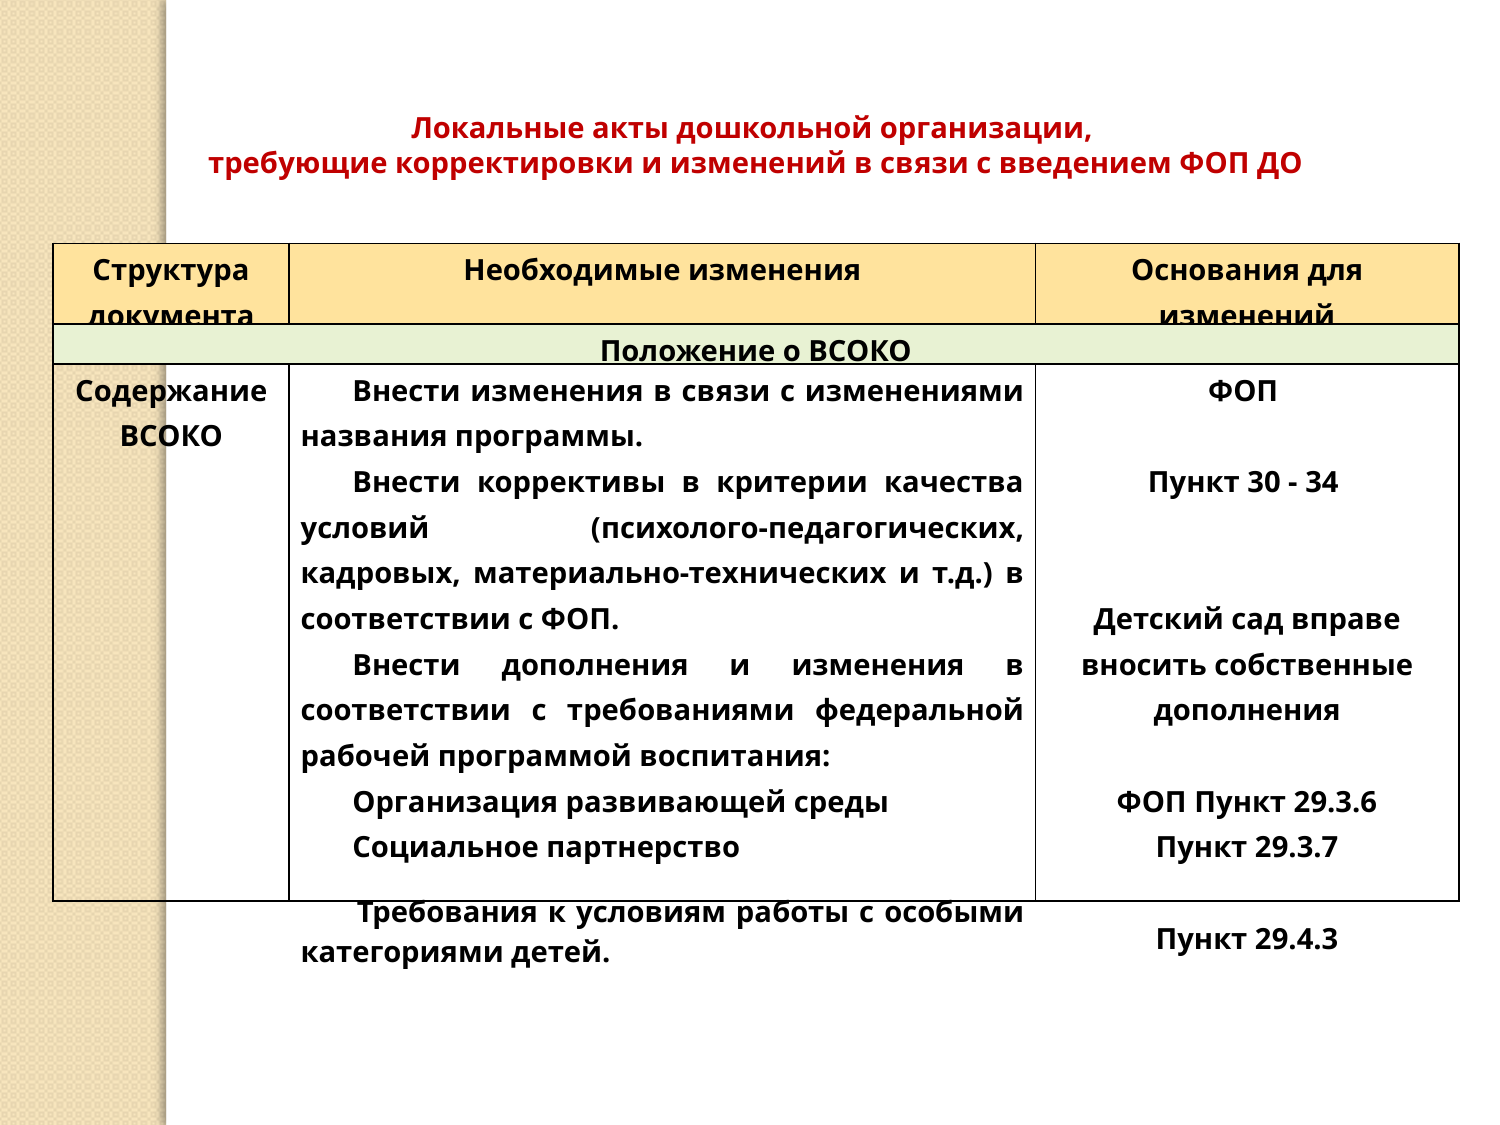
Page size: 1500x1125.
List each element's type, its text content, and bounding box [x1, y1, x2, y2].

table_cell Внести изменения в связи с изменениями названия программы. Внести коррективы в критерии качества условий (психолого-педагогических, кадровых, материально-технических и т.д.) в соответствии с ФОП. Внести дополнения и изменения в соответствии с требованиями федеральной рабочей программой воспитания: Организация развивающей среды Социальное партнерство Требования к условиям работы с особыми категориями детей. [290, 365, 1035, 900]
table_header Необходимые изменения [290, 244, 1035, 323]
text_box Локальные акты дошкольной организации, требующие корректировки и изменений в связи с введением ФОП ДО [53, 101, 1459, 187]
table_cell ФОП Пункт 30 - 34 Детский сад вправе вносить собственные дополнения ФОП Пункт 29.3.6 Пункт 29.3.7 Пункт 29.4.3 [1036, 365, 1458, 900]
table_cell Положение о ВСОКО [54, 325, 1458, 363]
table_header Структура документа [54, 244, 288, 323]
table_header Основания для изменений [1036, 244, 1458, 323]
table_cell Содержание ВСОКО [54, 365, 288, 900]
